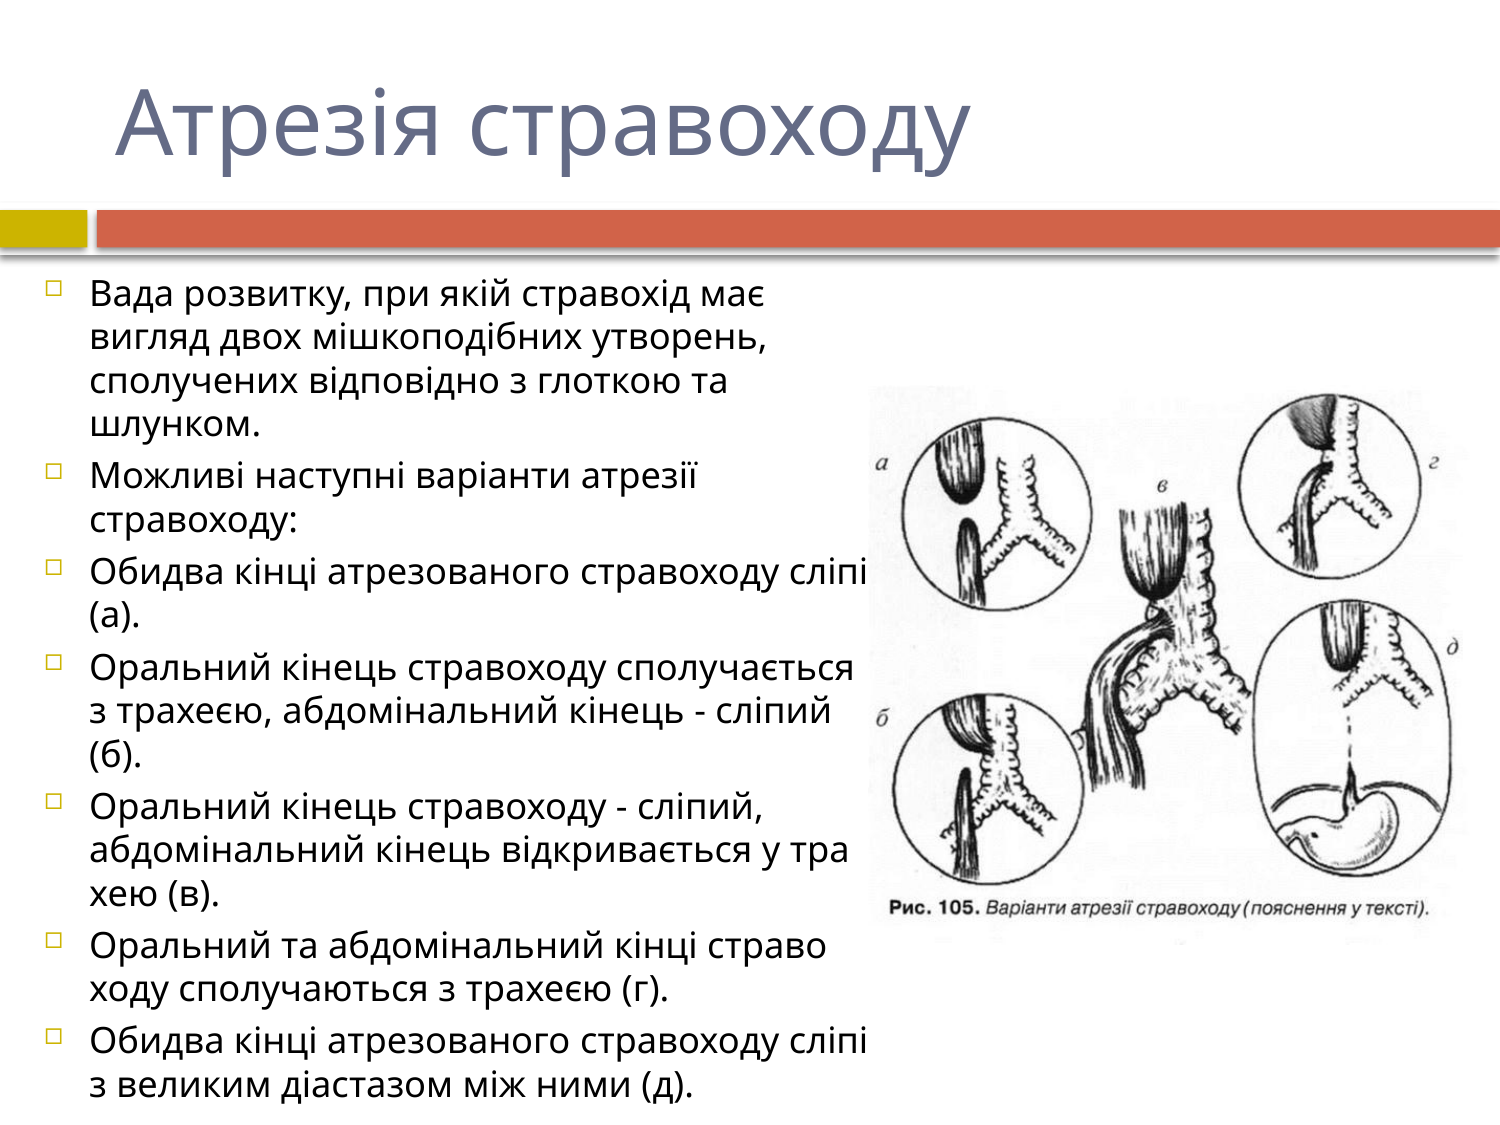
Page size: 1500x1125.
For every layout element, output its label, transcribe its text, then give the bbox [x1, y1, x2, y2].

title Атрезія стравоходу [100, 37, 1438, 200]
list Вада розвитку, при якій стравохід має вигляд двох мішкоподібних утворень, сполучених відповідно з глоткою та шлунком. Можливі наступні варіанти атрезії стравоходу: Обидва кінці атрезованого стравоходу сліпі (а). Оральний кінець стравоходу сполу­чається з трахеєю, абдомінальний кінець - сліпий (б). Оральний кінець стравоходу - сліпий, абдомінальний кінець відкривається у тра­хею (в). Оральний та абдомінальний кінці страво­ходу сполучаються з трахеєю (г). Обидва кінці атрезованого стравоходу сліпі з великим діастазом між ними (д). [29, 262, 904, 1125]
picture [867, 385, 1471, 945]
